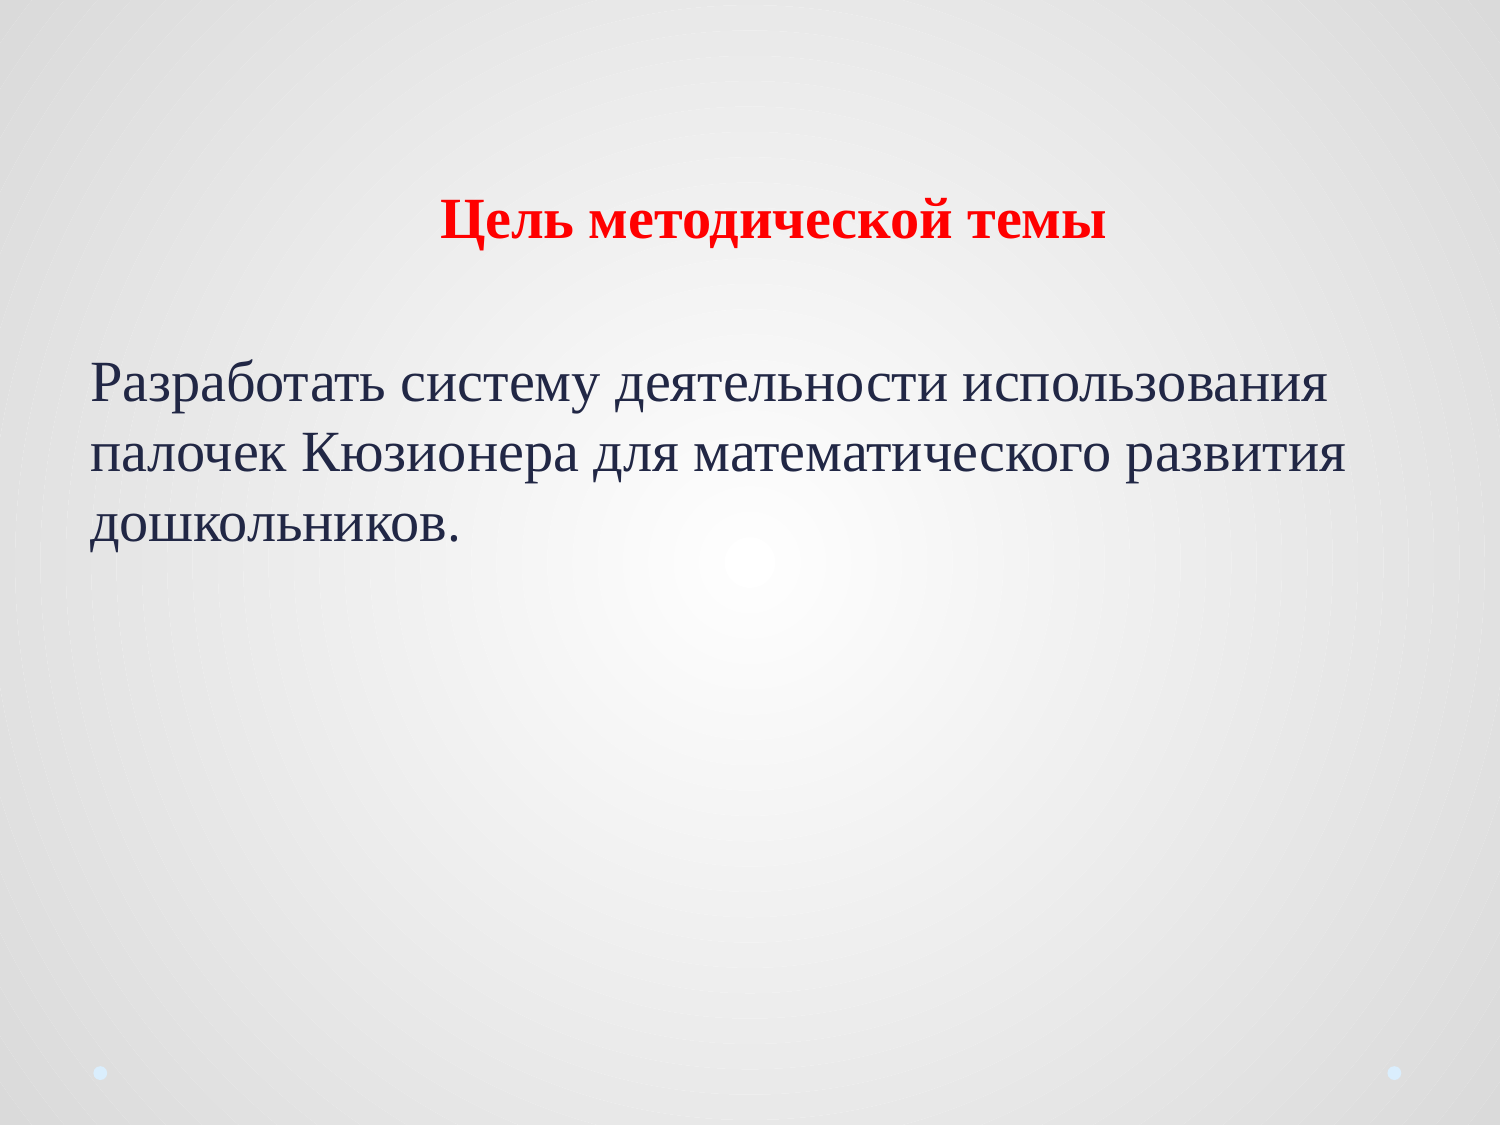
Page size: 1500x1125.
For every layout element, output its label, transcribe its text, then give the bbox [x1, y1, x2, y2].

list Цель методической темы Разработать систему деятельности использования палочек Кюзионера для математического развития дошкольников. [75, 172, 1425, 716]
